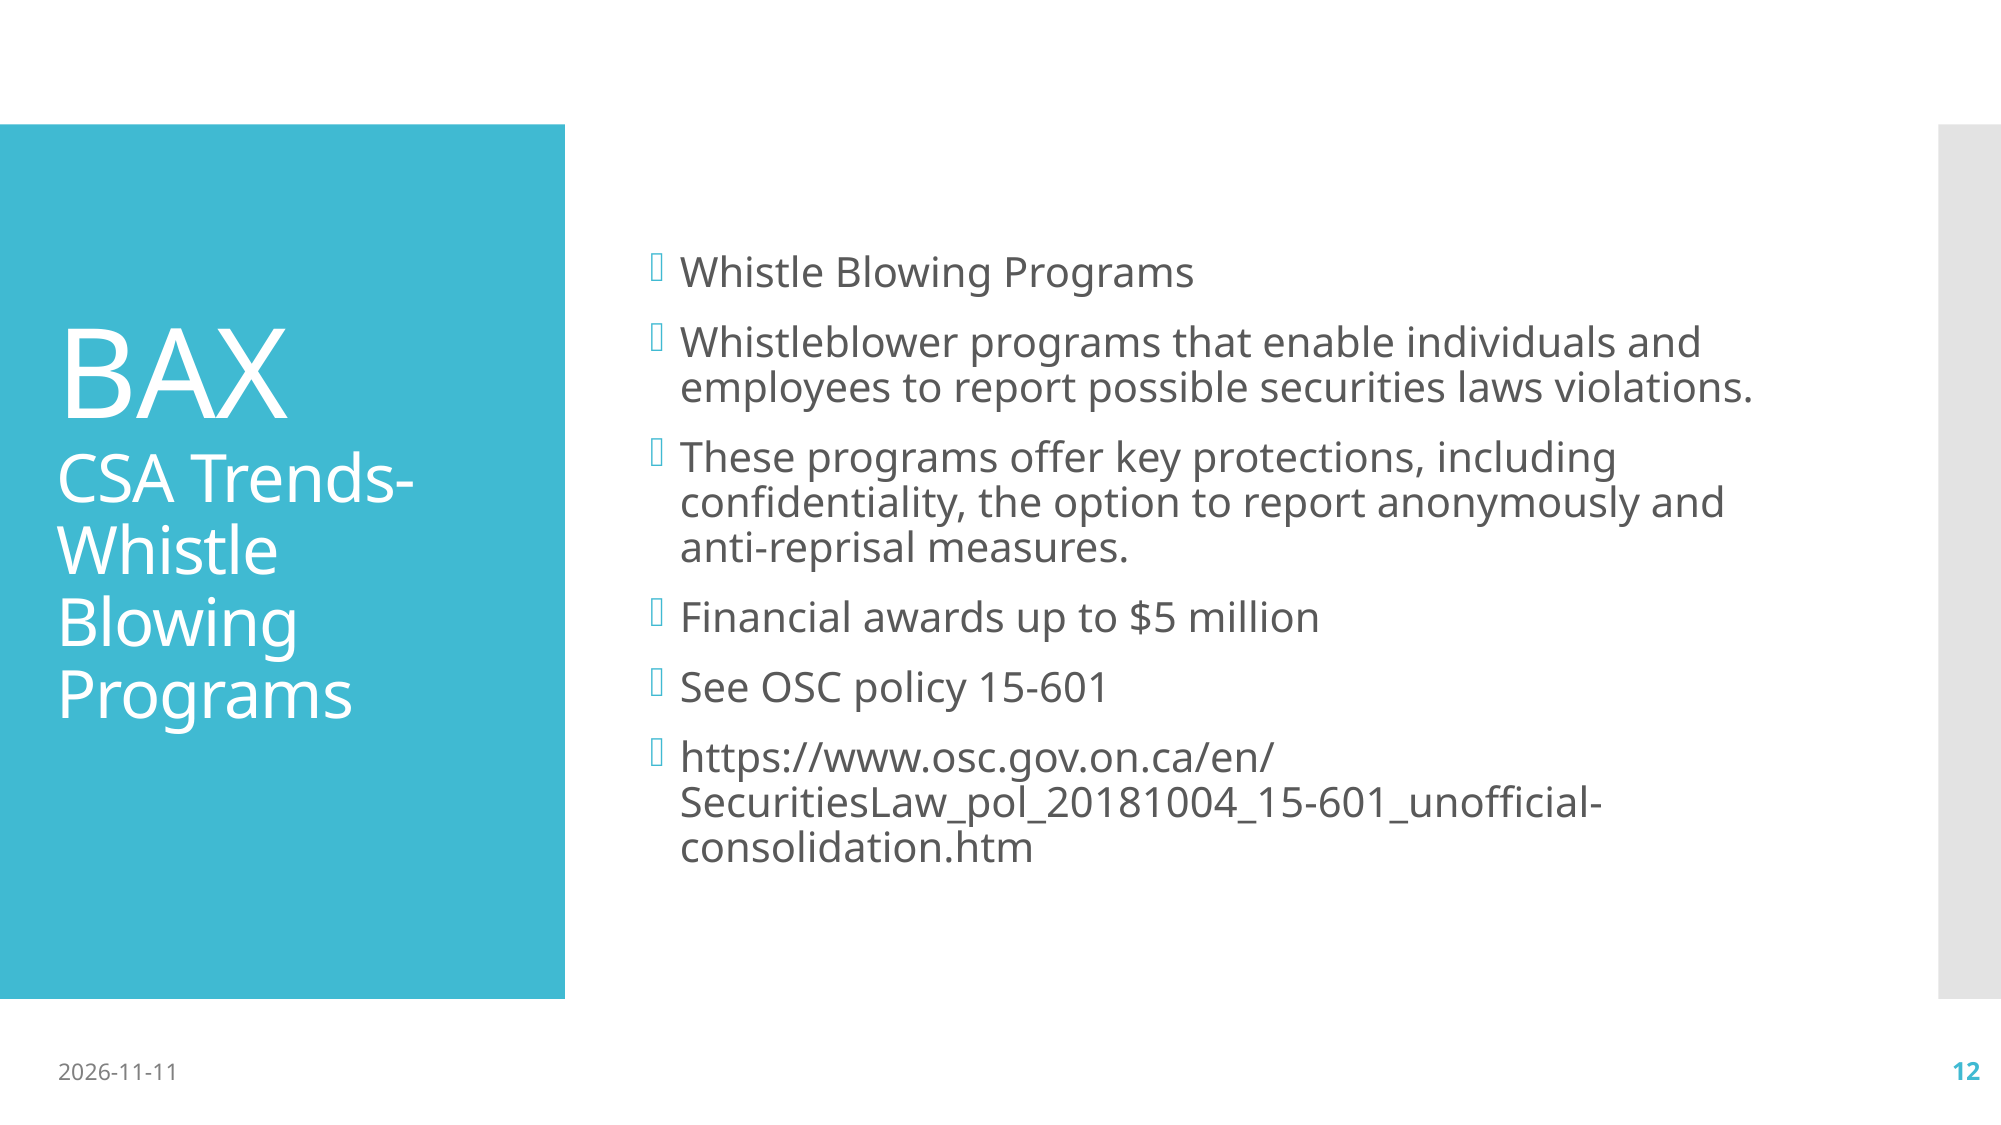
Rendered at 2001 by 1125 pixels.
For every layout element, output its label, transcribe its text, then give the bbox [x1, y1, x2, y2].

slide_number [43, 1042, 493, 1103]
list Whistle Blowing Programs Whistleblower programs that enable individuals and employees to report possible securities laws violations. These programs offer key protections, including confidentiality, the option to report anonymously and anti-reprisal measures. Financial awards up to $5 million See OSC policy 15-601 https://www.osc.gov.on.ca/en/SecuritiesLaw_pol_20181004_15-601_unofficial-consolidation.htm [634, 141, 1835, 982]
slide_number 12 [1744, 1042, 1996, 1103]
title BAX CSA Trends- Whistle Blowing Programs [41, 184, 525, 940]
